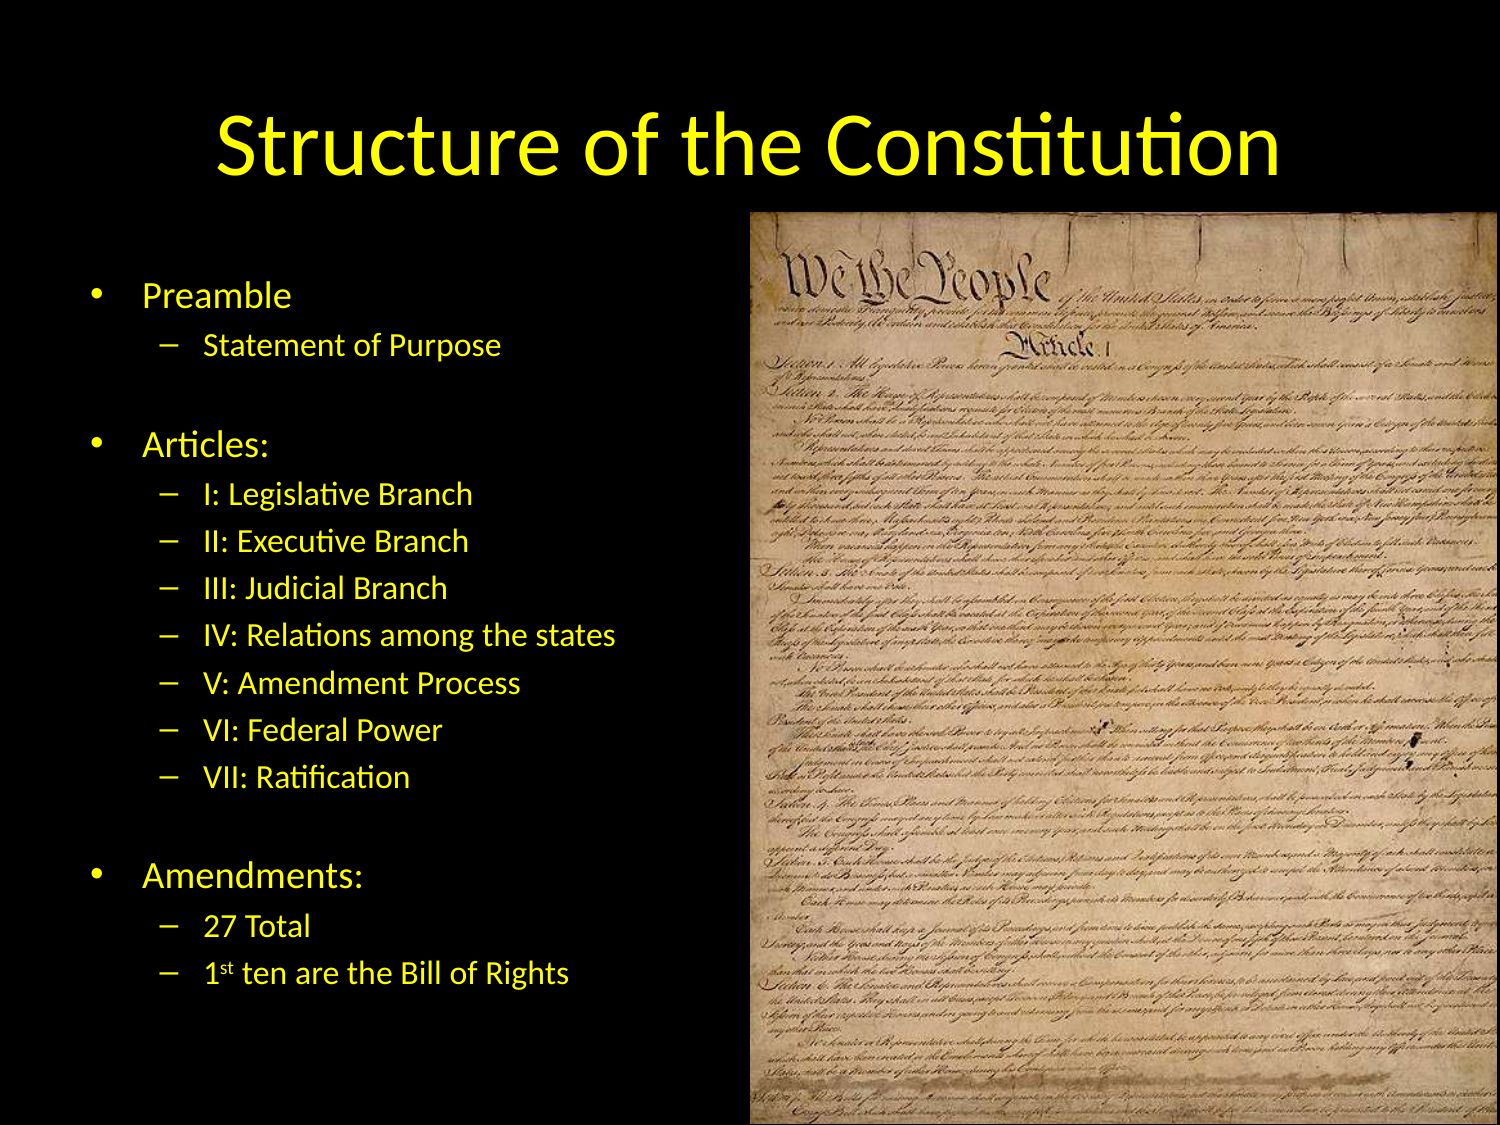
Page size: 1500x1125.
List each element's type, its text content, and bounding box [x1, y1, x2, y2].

list Preamble Statement of Purpose Articles: I: Legislative Branch II: Executive Branch III: Judicial Branch IV: Relations among the states V: Amendment Process VI: Federal Power VII: Ratification Amendments: 27 Total 1st ten are the Bill of Rights [75, 262, 744, 1005]
title Structure of the Constitution [75, 45, 1425, 233]
picture [749, 212, 1498, 1124]
